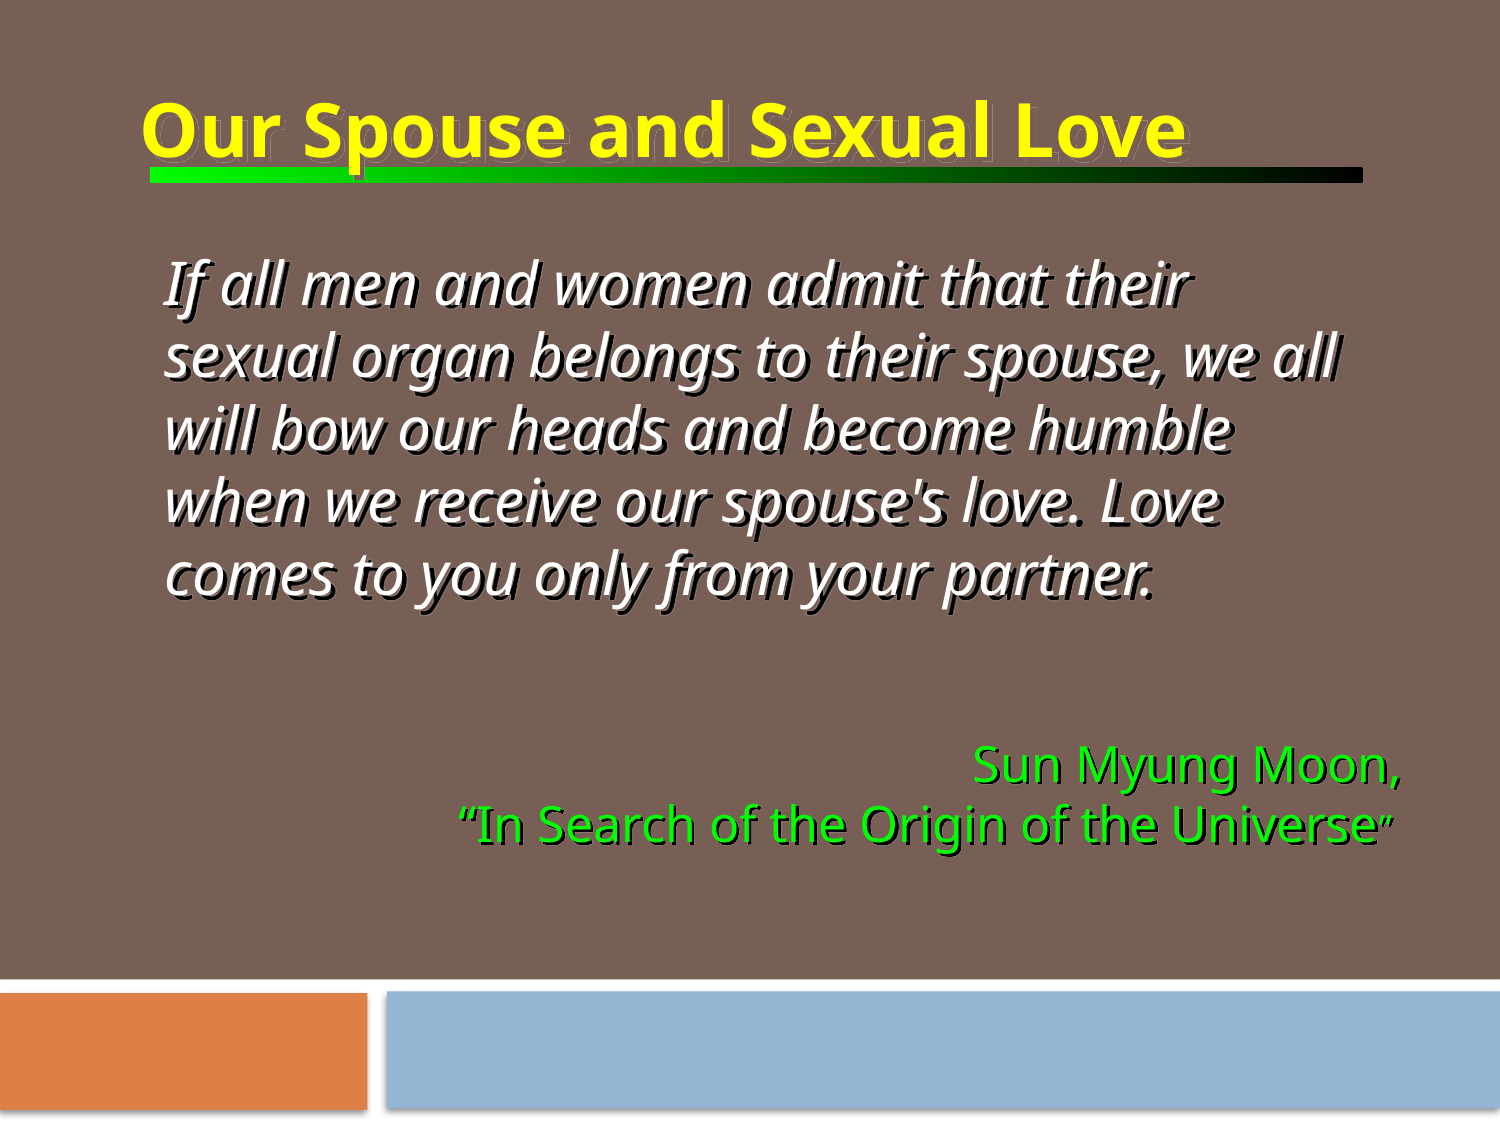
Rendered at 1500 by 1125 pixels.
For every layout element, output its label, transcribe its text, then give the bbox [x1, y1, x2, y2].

list If all men and women admit that their sexual organ belongs to their spouse, we all will bow our heads and become humble when we receive our spouse's love. Love comes to you only from your partner. [150, 324, 1363, 725]
text_box Sun Myung Moon, “In Search of the Origin of the Universe” [337, 724, 1417, 860]
text_box Our Spouse and Sexual Love [125, 74, 1500, 320]
